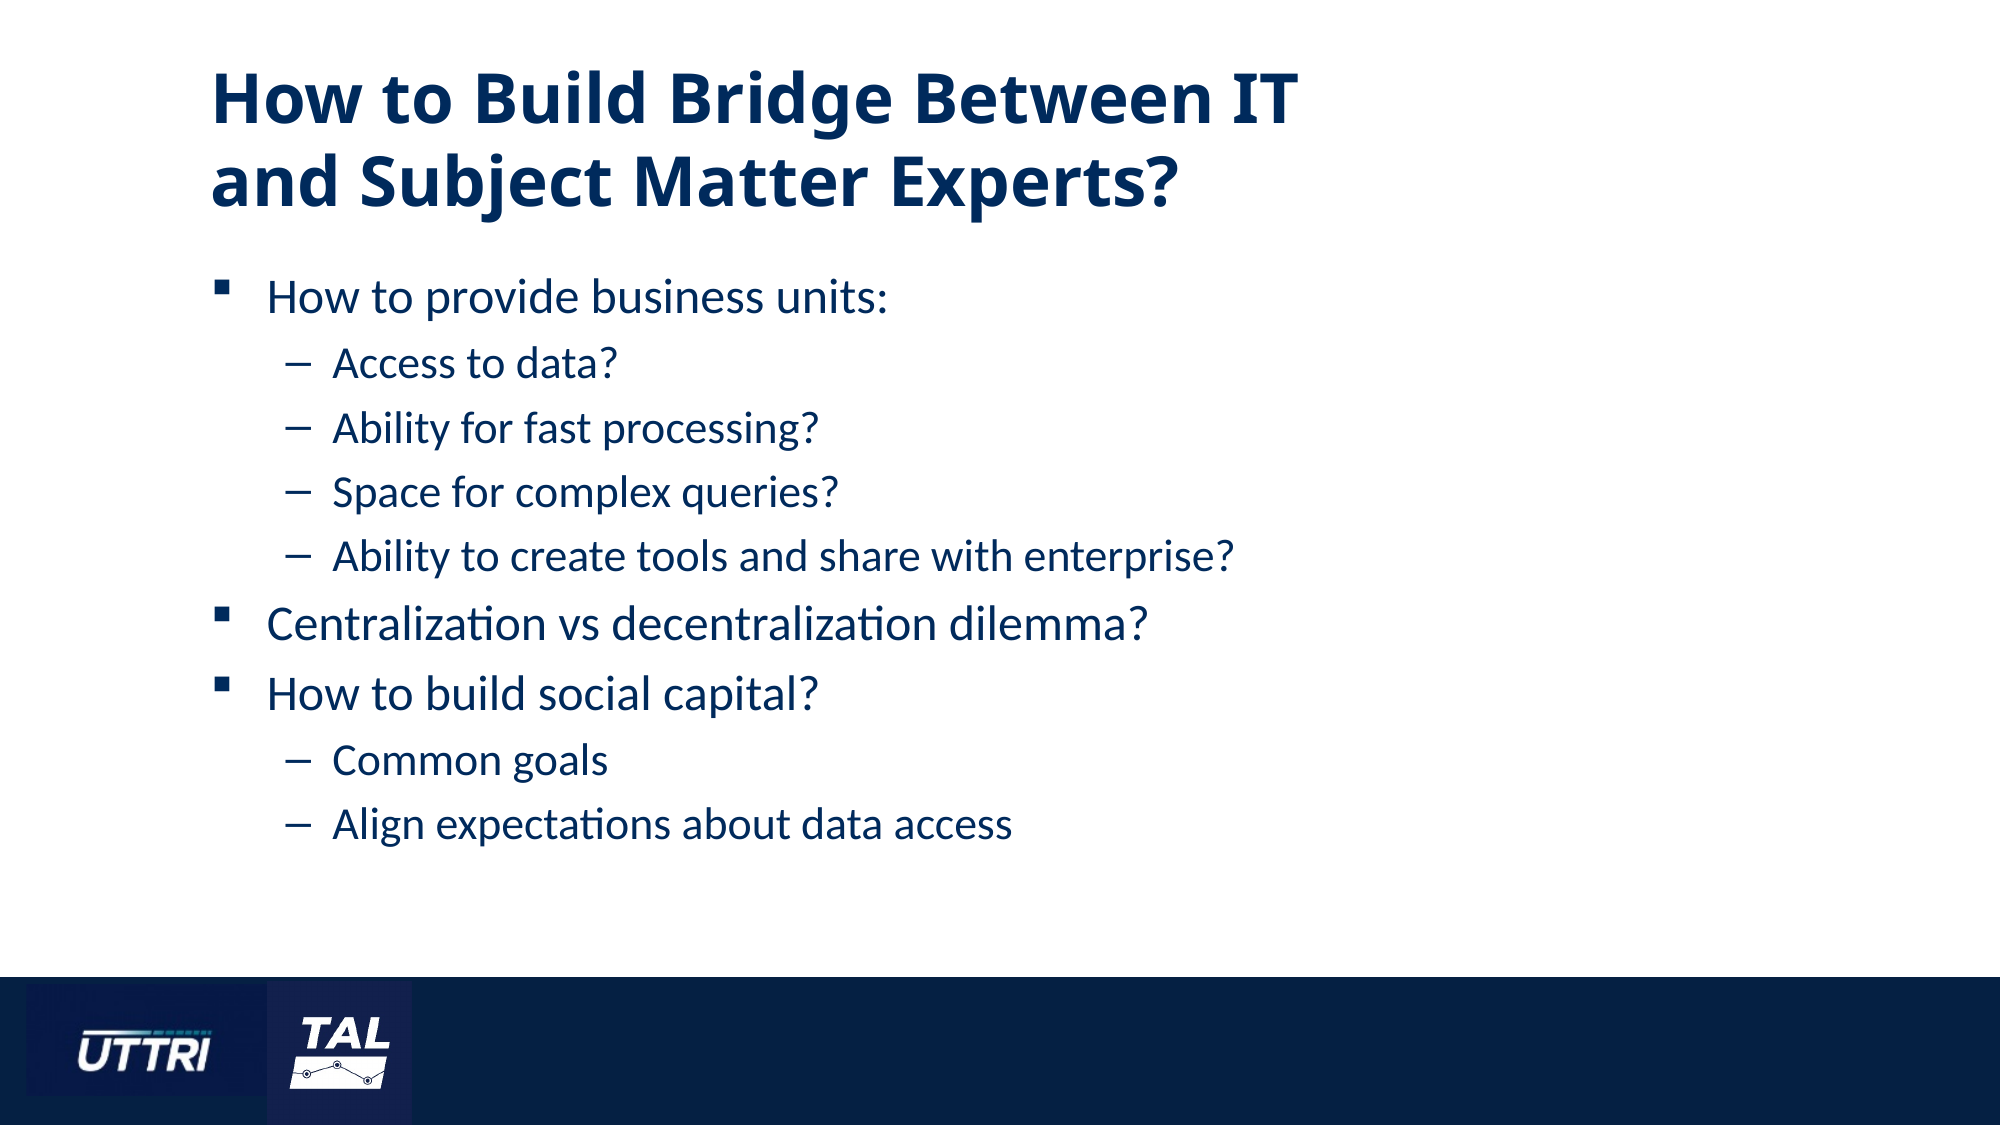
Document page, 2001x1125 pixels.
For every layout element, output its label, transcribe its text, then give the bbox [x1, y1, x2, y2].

title How to Build Bridge Between IT and Subject Matter Experts? [195, 45, 1900, 229]
list How to provide business units: Access to data? Ability for fast processing? Space for complex queries? Ability to create tools and share with enterprise? Centralization vs decentralization dilemma? How to build social capital? Common goals Align expectations about data access [195, 256, 1675, 933]
picture [26, 981, 412, 1125]
